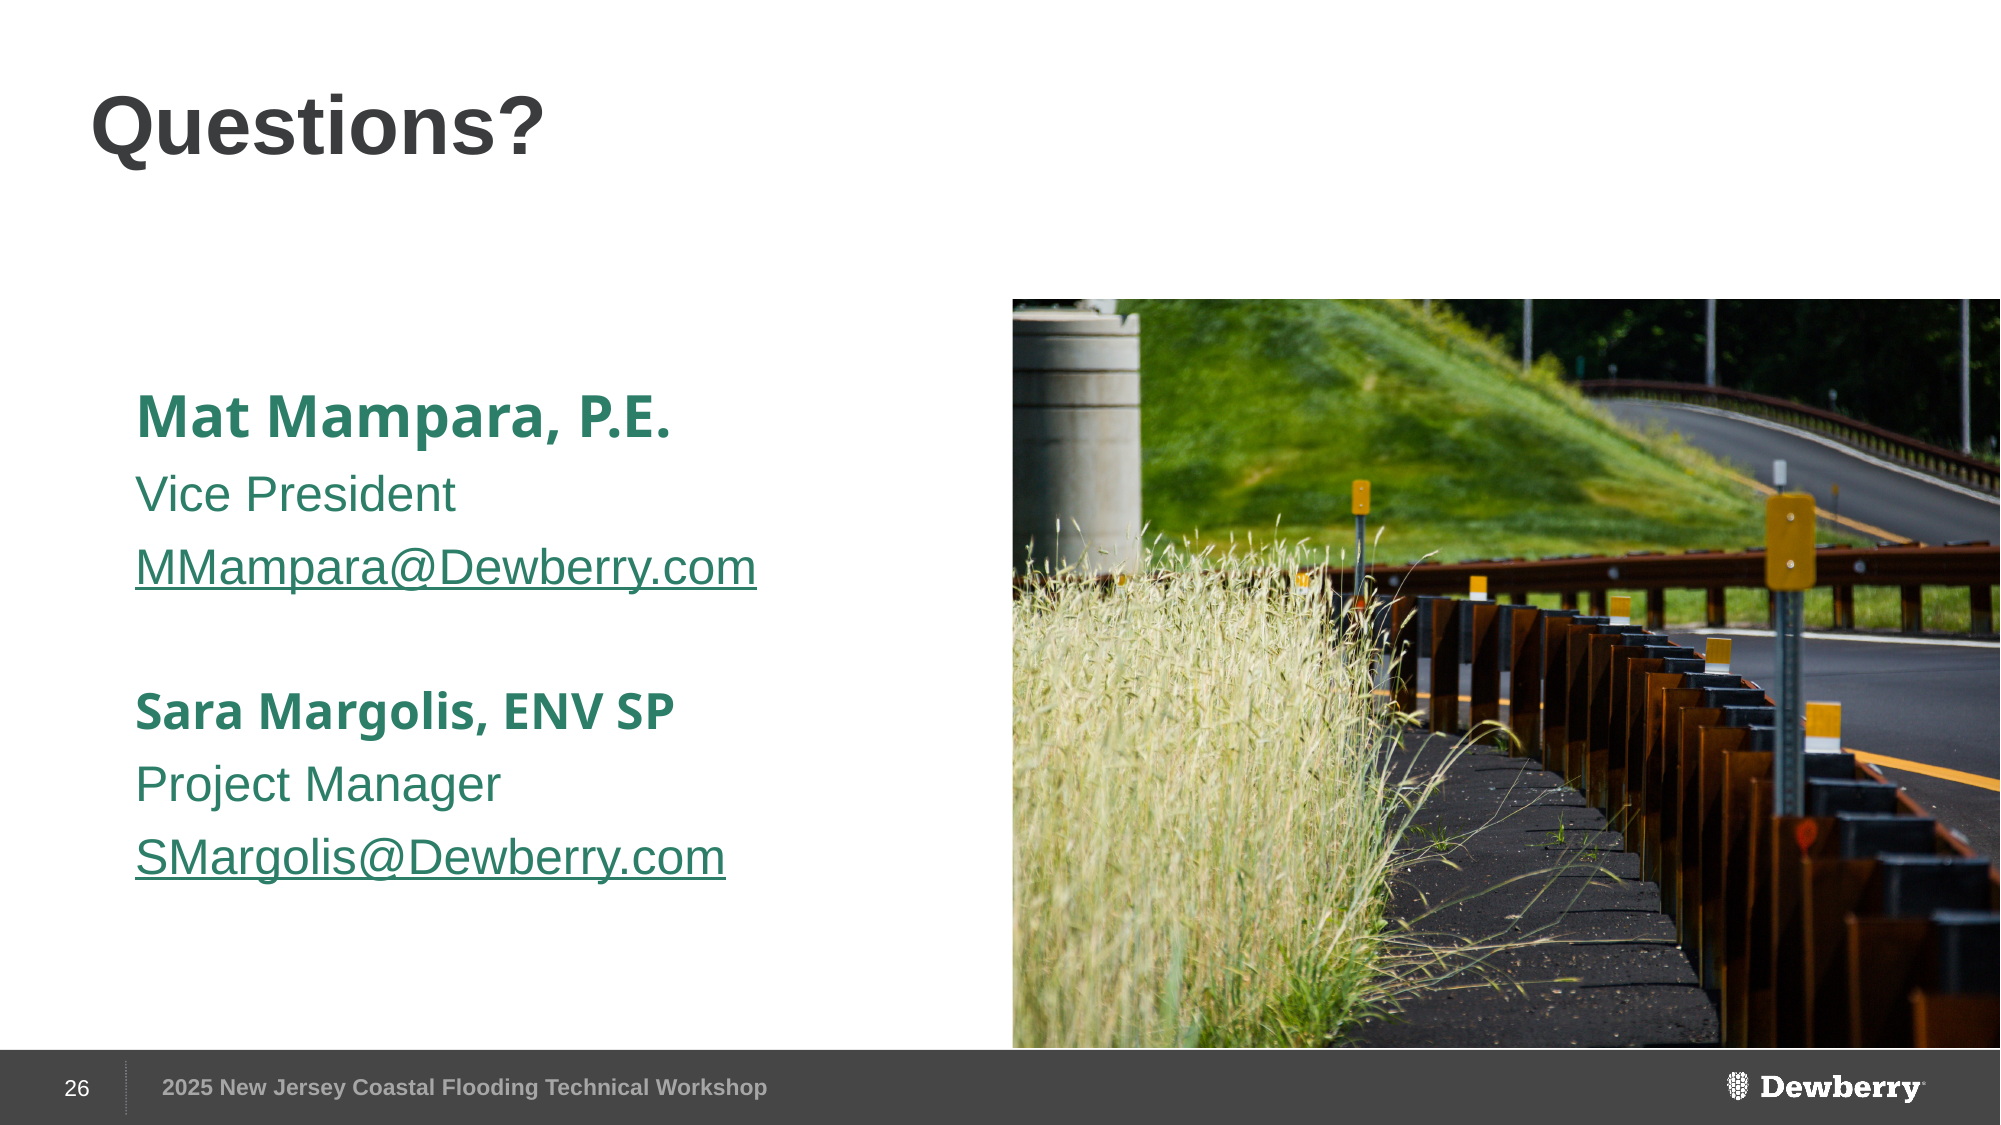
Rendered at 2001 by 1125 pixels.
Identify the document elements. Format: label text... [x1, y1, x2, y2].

picture [1727, 1072, 1926, 1103]
list Mat Mampara, P.E. Vice President MMampara@Dewberry.com Sara Margolis, ENV SP Project Manager SMargolis@Dewberry.com [120, 299, 970, 1012]
picture [1012, 299, 2000, 1048]
title Questions? [75, 75, 1875, 263]
